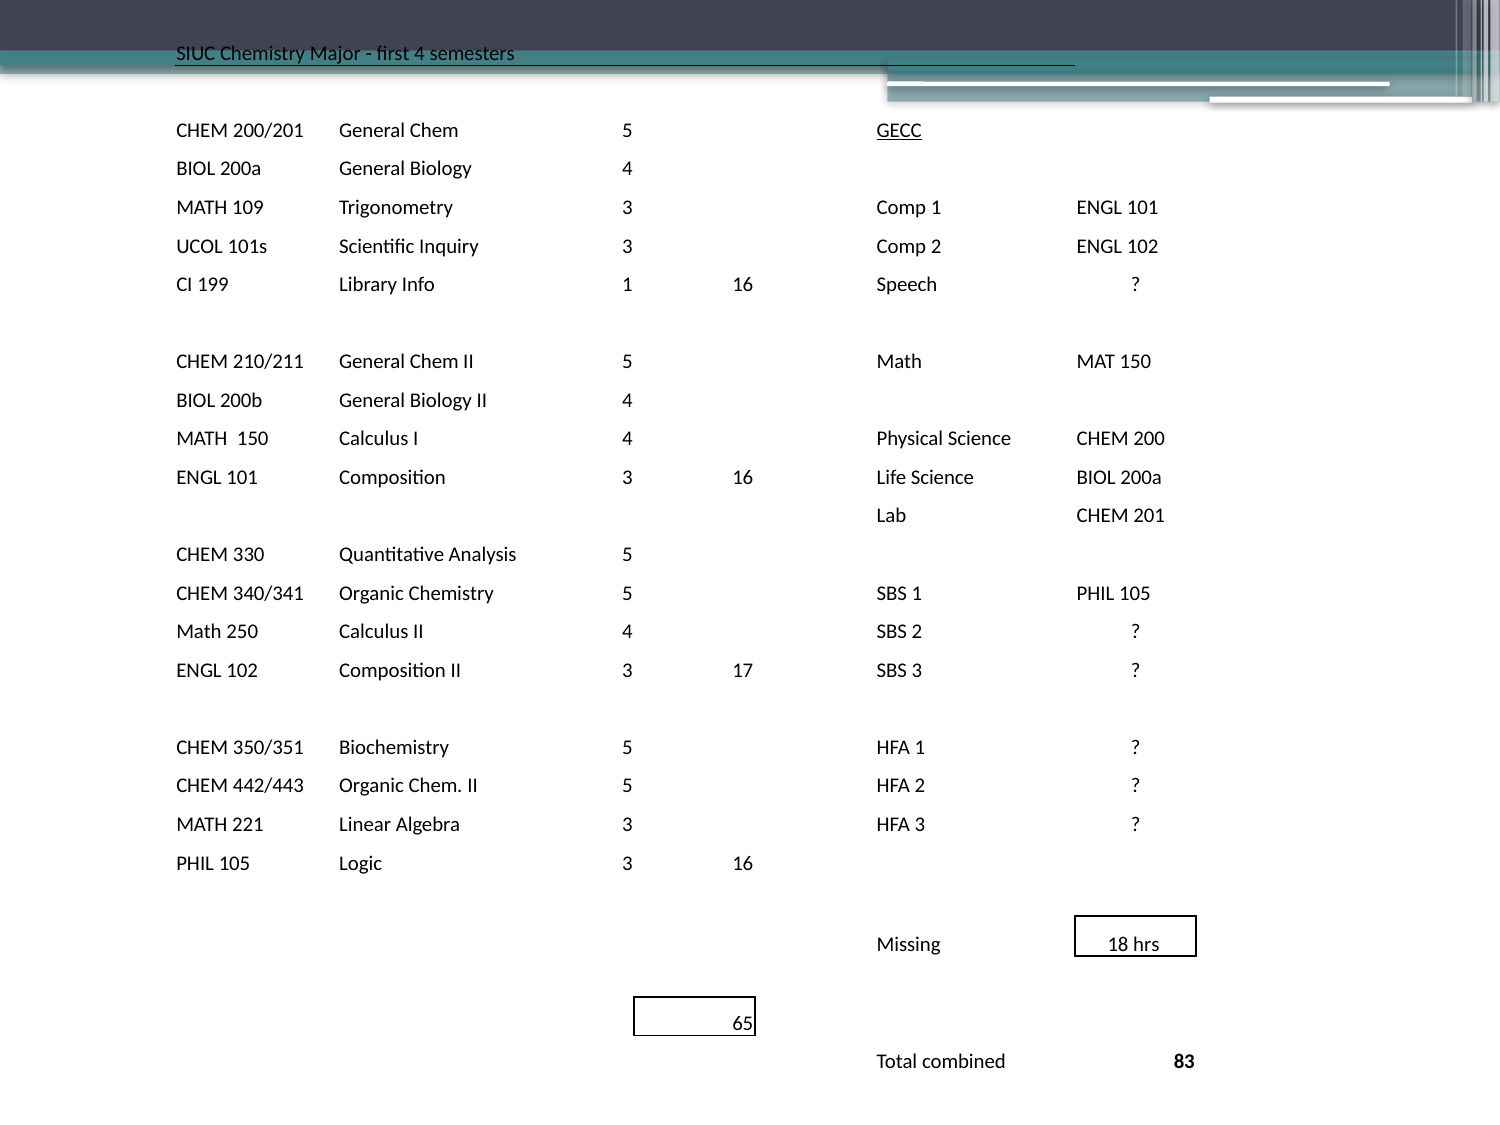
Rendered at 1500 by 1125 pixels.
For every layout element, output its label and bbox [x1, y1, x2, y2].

table_header [62, 27, 1437, 65]
table_cell [62, 65, 1437, 1074]
